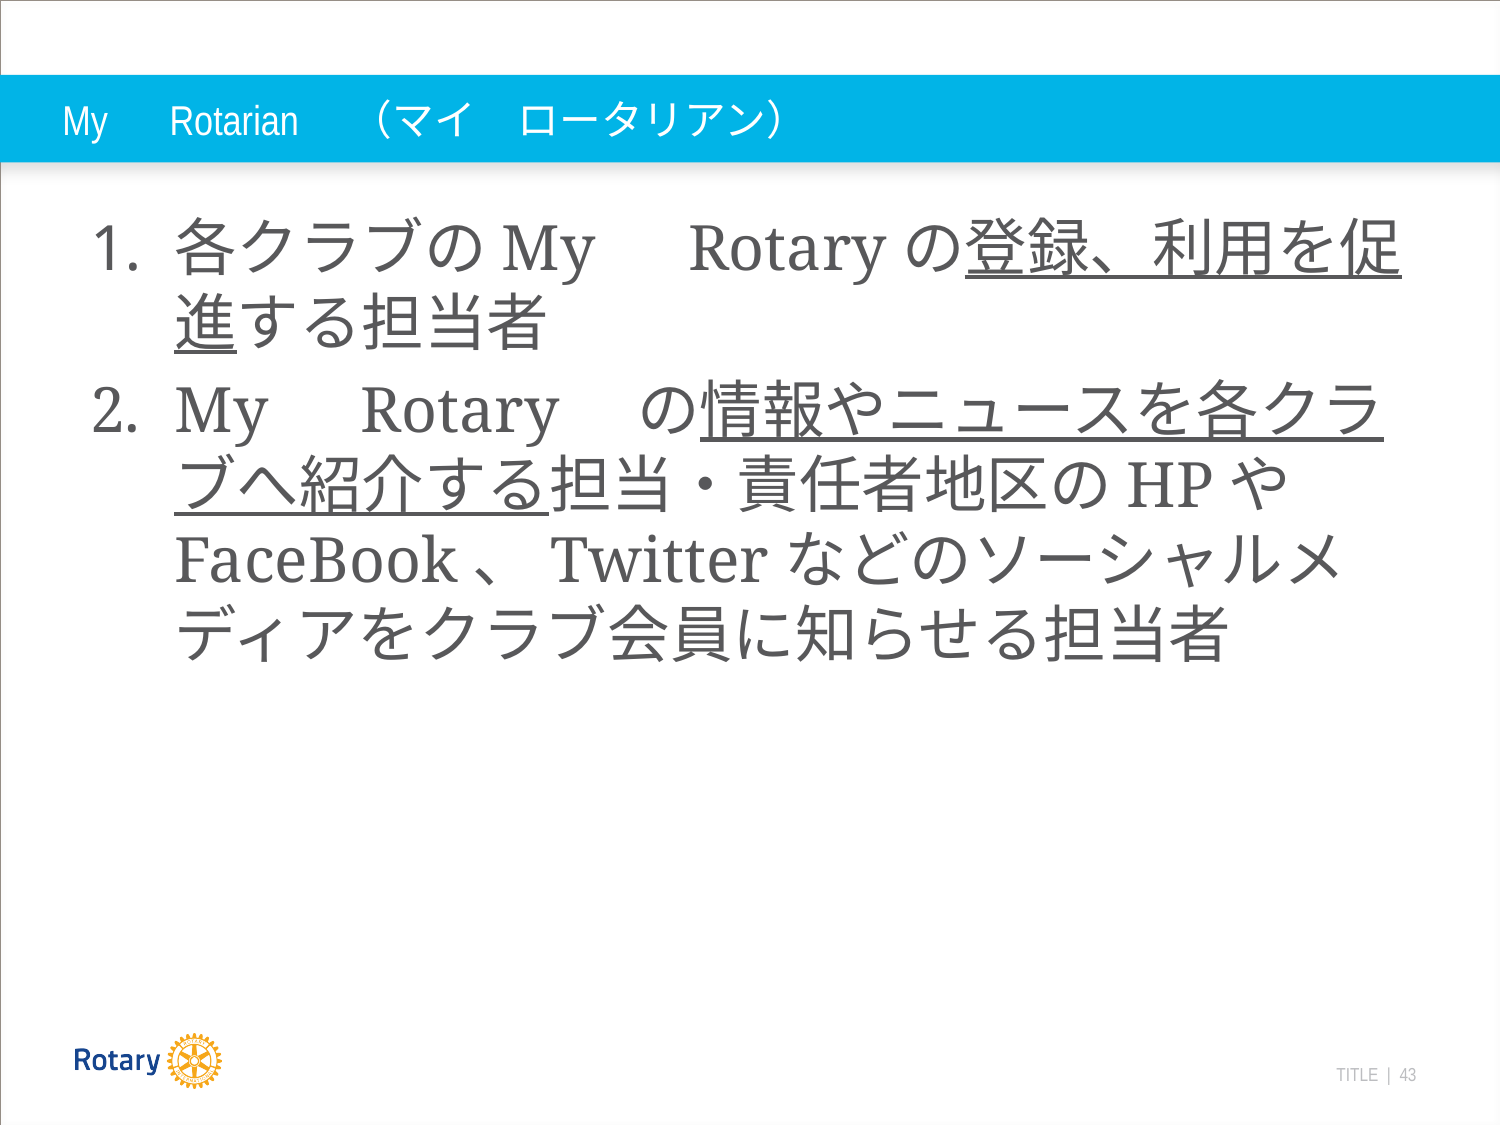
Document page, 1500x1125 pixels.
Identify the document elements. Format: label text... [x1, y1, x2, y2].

picture [75, 1033, 222, 1089]
title My Rotarian （マイ ロータリアン） [62, 75, 1500, 163]
list 各クラブのMy Rotaryの登録、利用を促進する担当者 My Rotary の情報やニュースを各クラブへ紹介する担当・責任者地区のHPやFaceBook、Twitterなどのソーシャルメディアをクラブ会員に知らせる担当者 [75, 200, 1425, 943]
